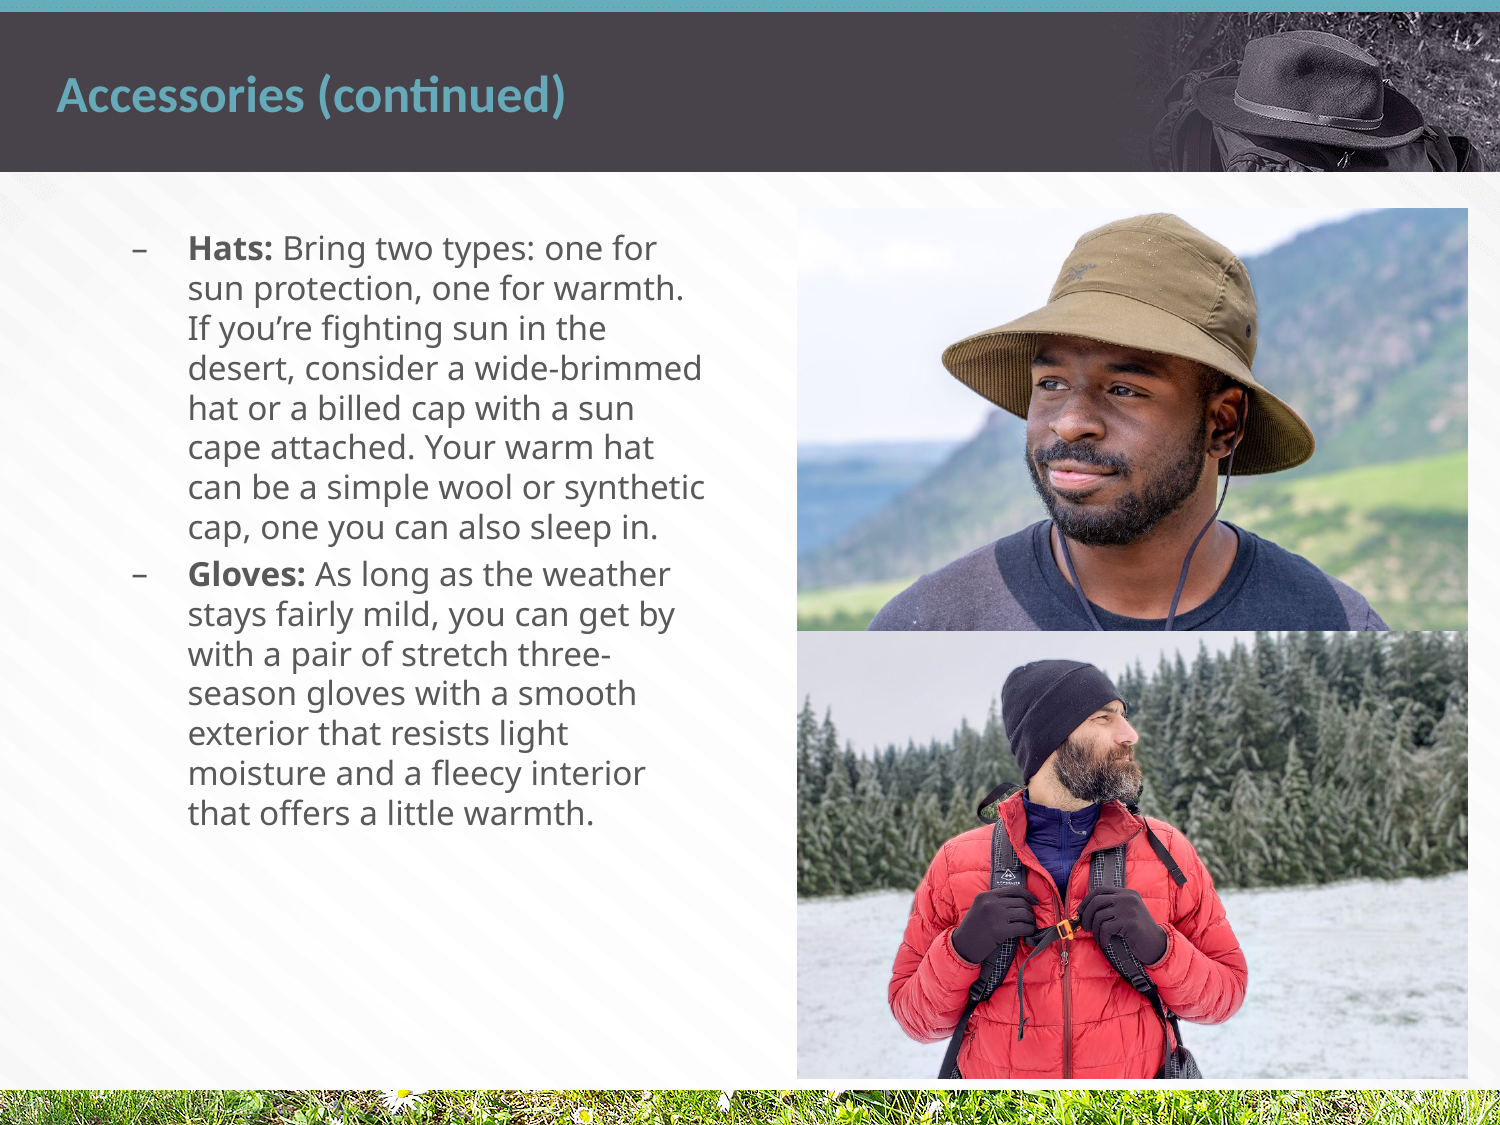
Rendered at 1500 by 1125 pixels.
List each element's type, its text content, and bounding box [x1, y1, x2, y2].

picture [0, 0, 1500, 1125]
title Accessories (continued) [41, 25, 1424, 157]
list Hats: Bring two types: one for sun protection, one for warmth. If you’re fighting sun in the desert, consider a wide-brimmed hat or a billed cap with a sun cape attached. Your warm hat can be a simple wool or synthetic cap, one you can also sleep in. Gloves: As long as the weather stays fairly mild, you can get by with a pair of stretch three-season gloves with a smooth exterior that resists light moisture and a fleecy interior that offers a little warmth. [41, 219, 727, 1035]
